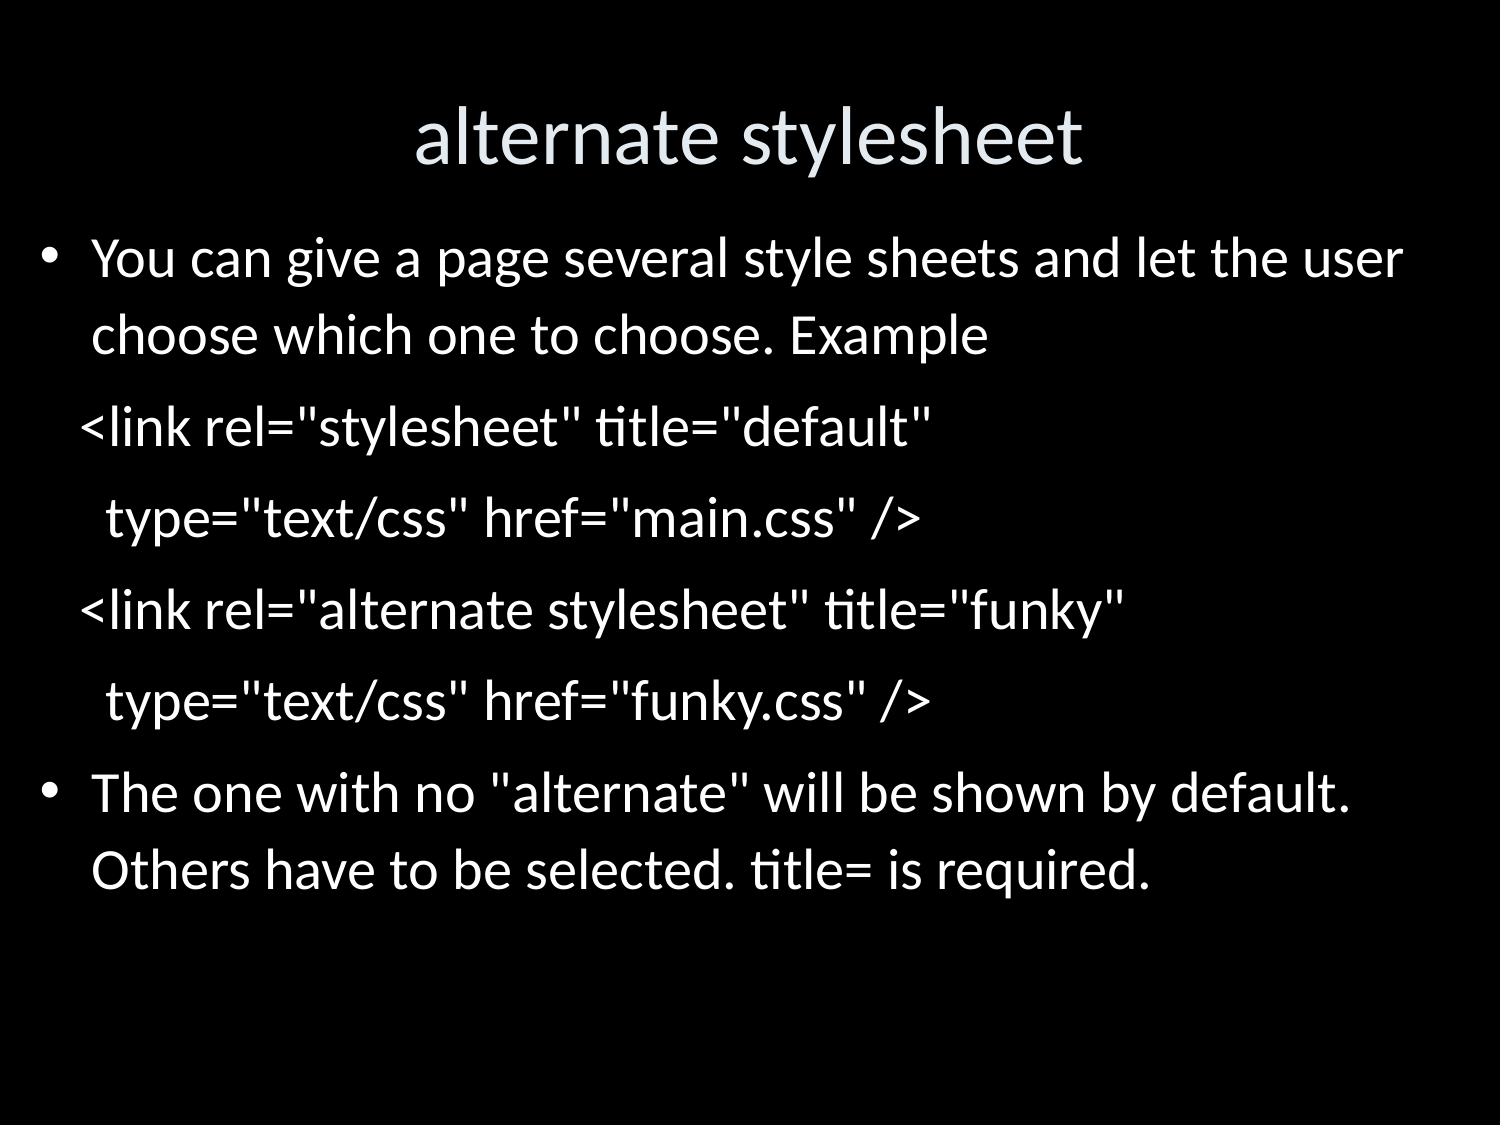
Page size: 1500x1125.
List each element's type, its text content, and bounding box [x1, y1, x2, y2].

text_box You can give a page several style sheets and let the user choose which one to choose. Example <link rel="stylesheet" title="default" type="text/css" href="main.css" /> <link rel="alternate stylesheet" title="funky" type="text/css" href="funky.css" /> The one with no "alternate" will be shown by default. Others have to be selected. title= is required. [37, 212, 1450, 1088]
text_box alternate stylesheet [75, 45, 1425, 212]
